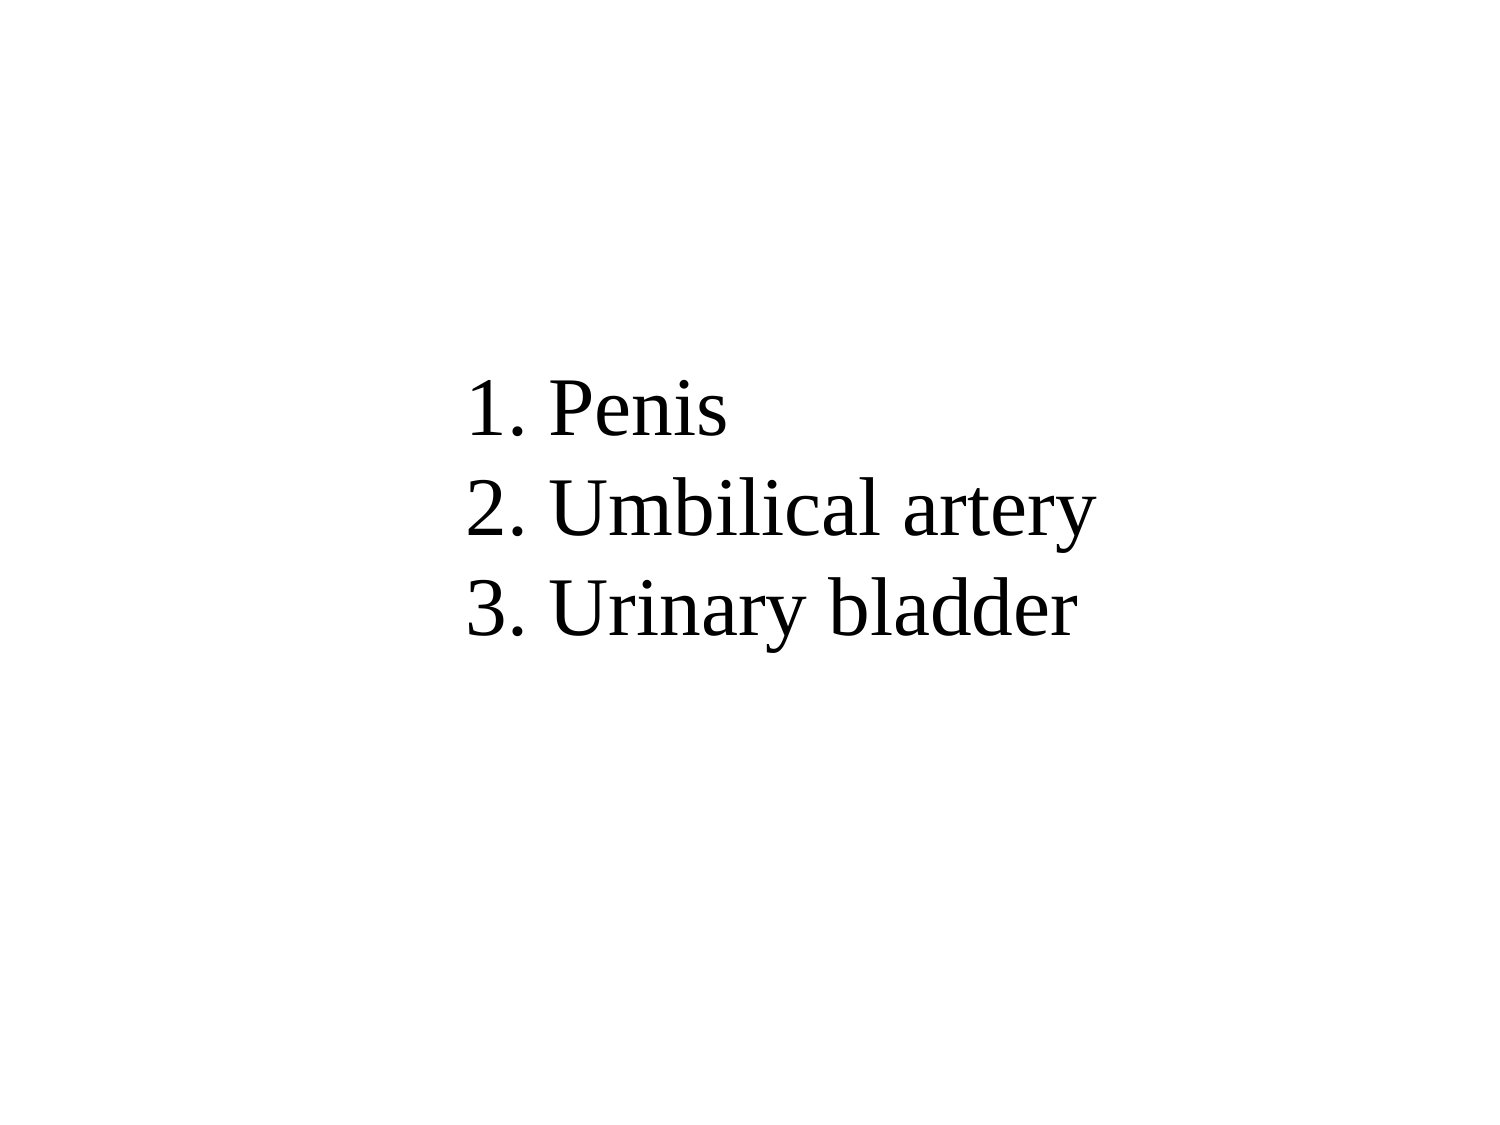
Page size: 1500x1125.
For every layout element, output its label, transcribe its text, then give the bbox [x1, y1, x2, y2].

text_box 1. Penis 2. Umbilical artery 3. Urinary bladder [450, 344, 1113, 660]
